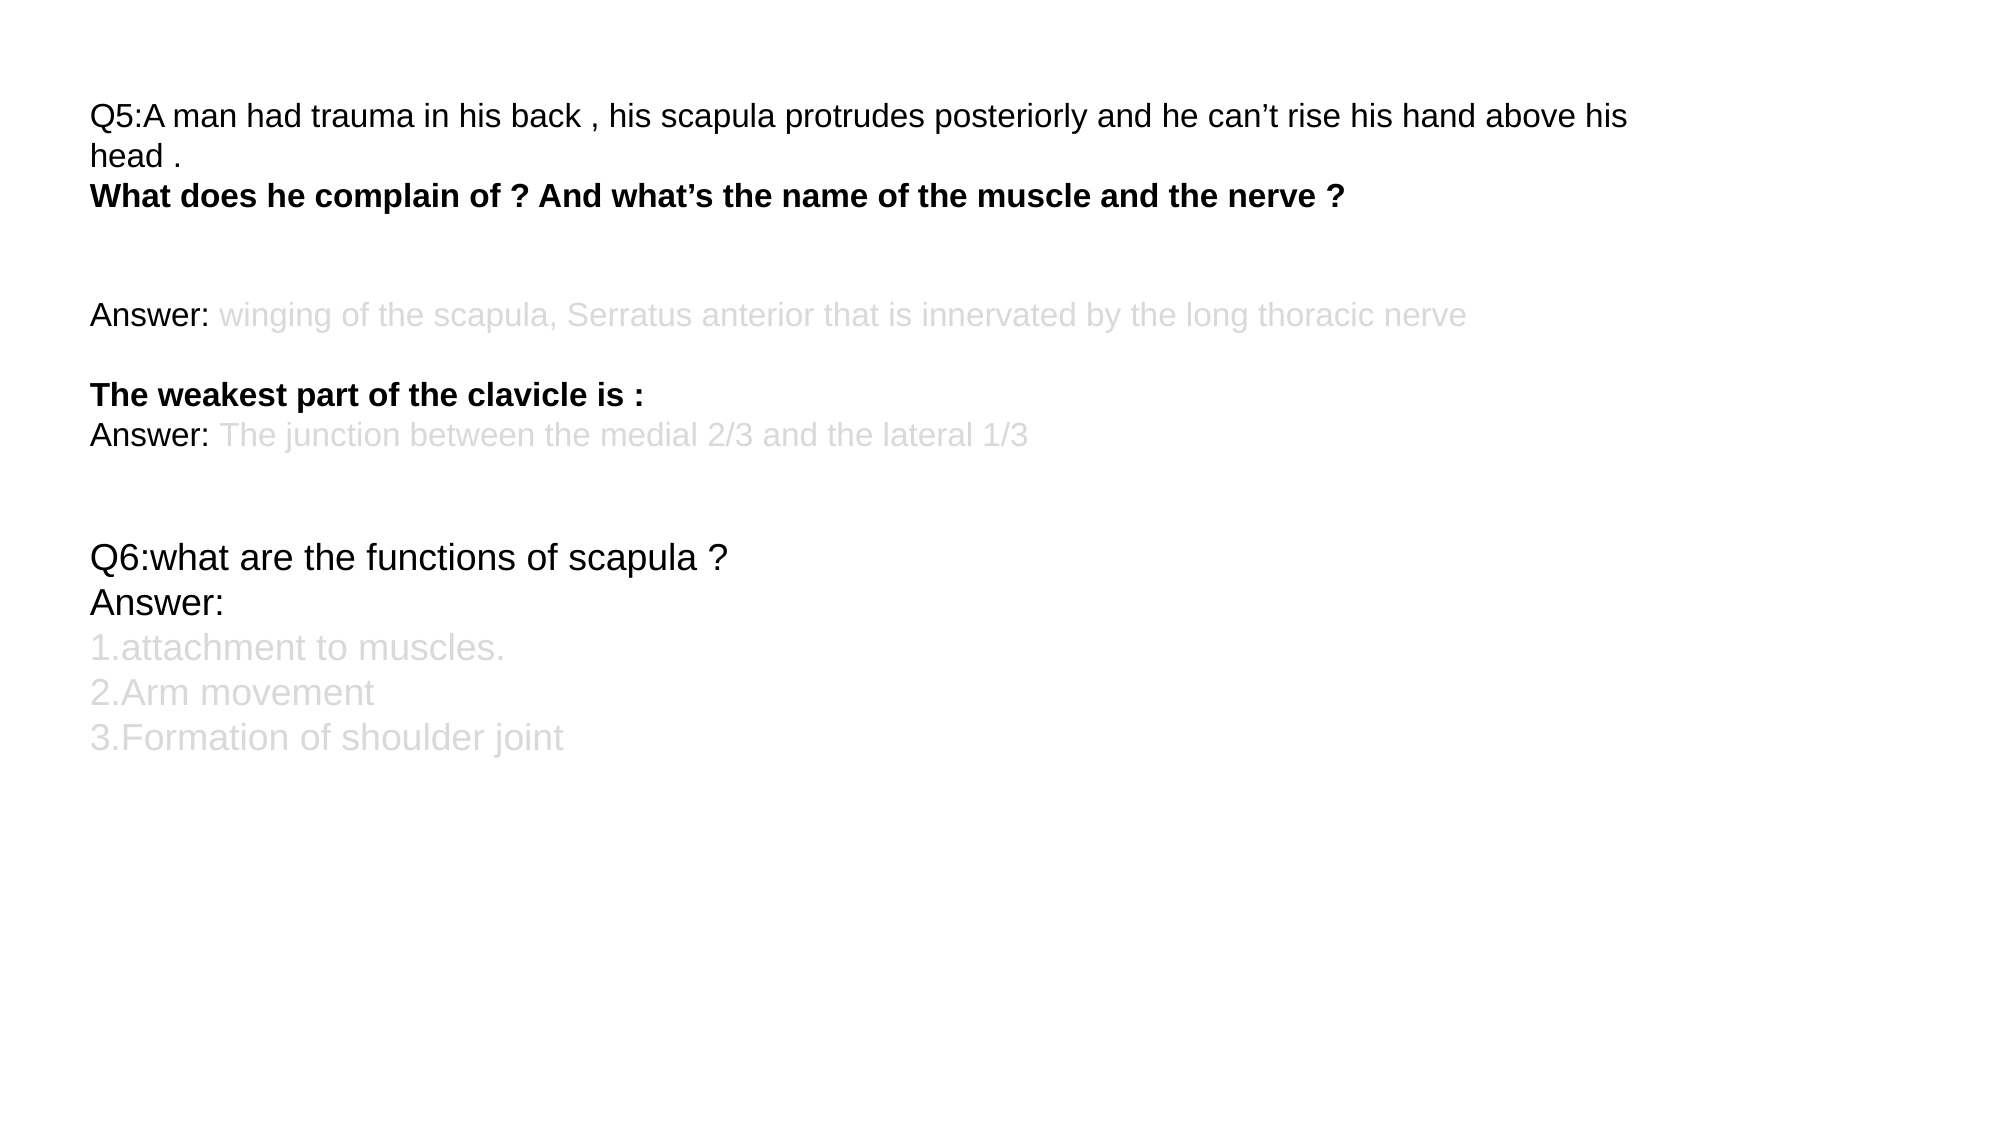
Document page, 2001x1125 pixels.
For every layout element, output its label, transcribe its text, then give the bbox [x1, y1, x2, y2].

text_box Q5:A man had trauma in his back , his scapula protrudes posteriorly and he can’t rise his hand above his head . What does he complain of ? And what’s the name of the muscle and the nerve ? Answer: winging of the scapula, Serratus anterior that is innervated by the long thoracic nerve The weakest part of the clavicle is : Answer: The junction between the medial 2/3 and the lateral 1/3 Q6:what are the functions of scapula ? Answer: 1.attachment to muscles. 2.Arm movement 3.Formation of shoulder joint [75, 86, 1716, 806]
